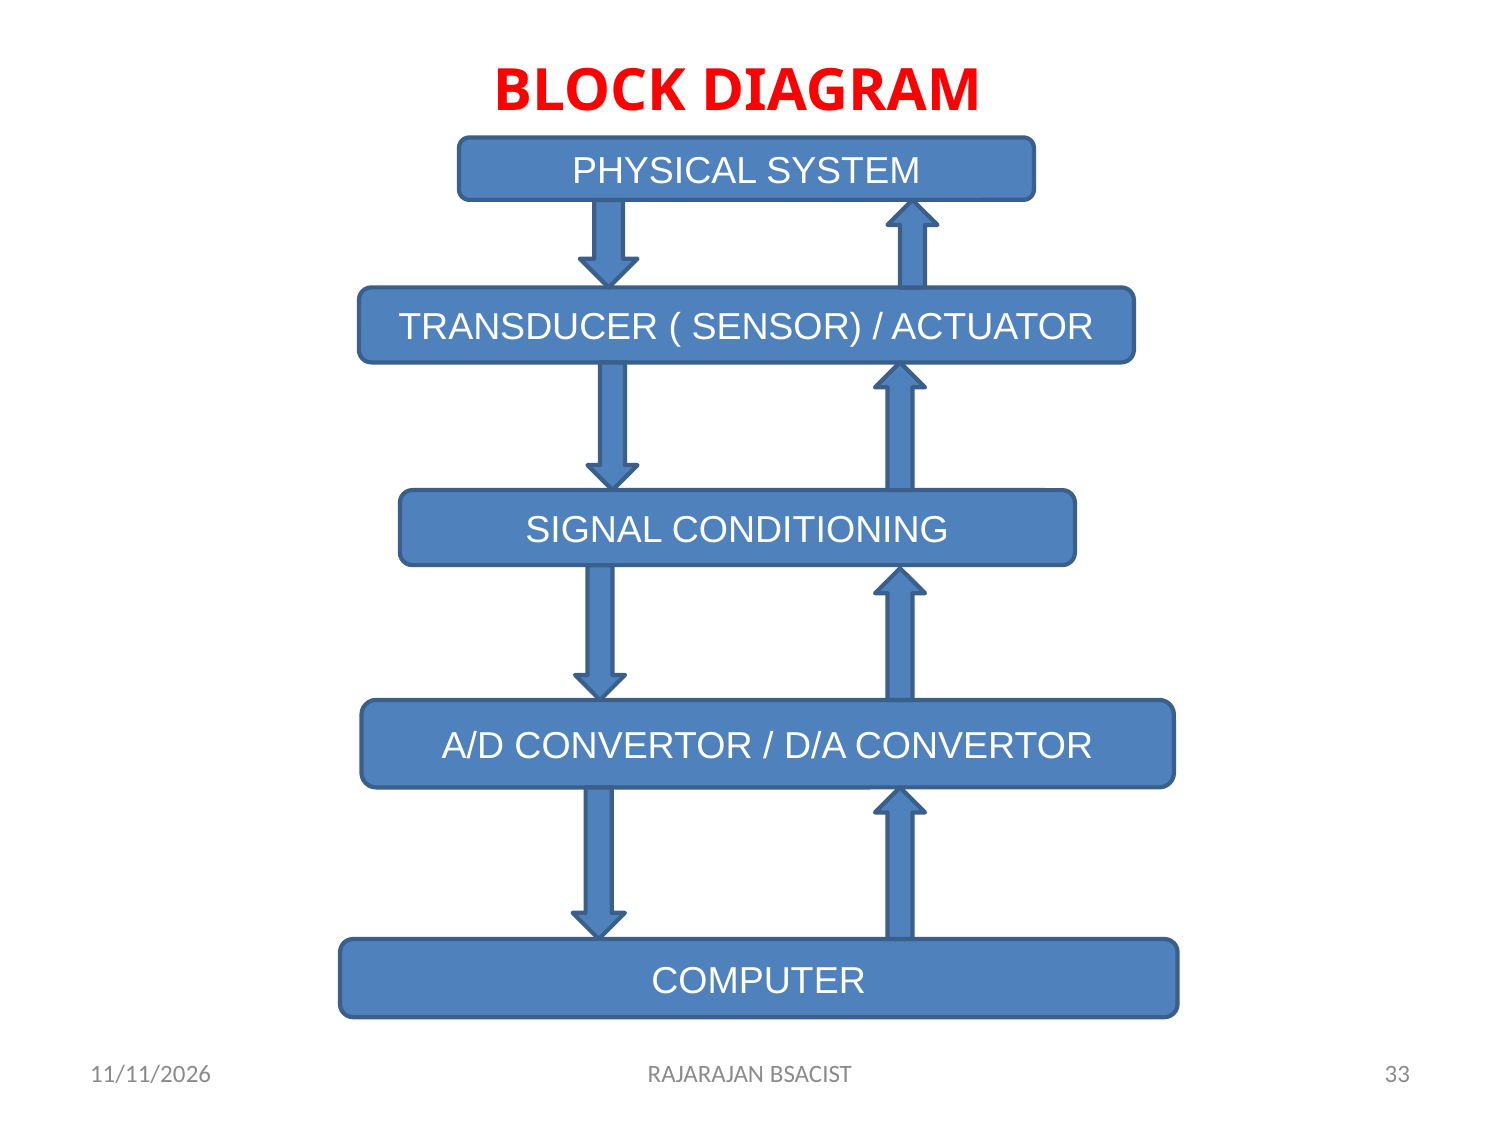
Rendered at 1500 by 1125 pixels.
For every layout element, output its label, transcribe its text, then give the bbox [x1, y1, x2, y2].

text_box [585, 360, 640, 493]
text_box [885, 197, 940, 290]
text_box [570, 785, 627, 942]
text_box SIGNAL CONDITIONING [397, 487, 1078, 568]
text_box [873, 360, 927, 493]
text_box TRANSDUCER ( SENSOR) / ACTUATOR [356, 285, 1137, 365]
footer RAJARAJAN BSACIST [512, 1042, 988, 1103]
text_box [873, 785, 927, 942]
slide_number 33 [1074, 1042, 1425, 1103]
text_box A/D CONVERTOR / D/A CONVERTOR [359, 697, 1177, 790]
text_box [577, 197, 640, 290]
text_box [873, 566, 927, 703]
text_box COMPUTER [337, 936, 1180, 1020]
text_box [573, 563, 627, 703]
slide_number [75, 1042, 425, 1103]
title BLOCK DIAGRAM [62, 0, 1413, 175]
text_box PHYSICAL SYSTEM [456, 135, 1037, 202]
